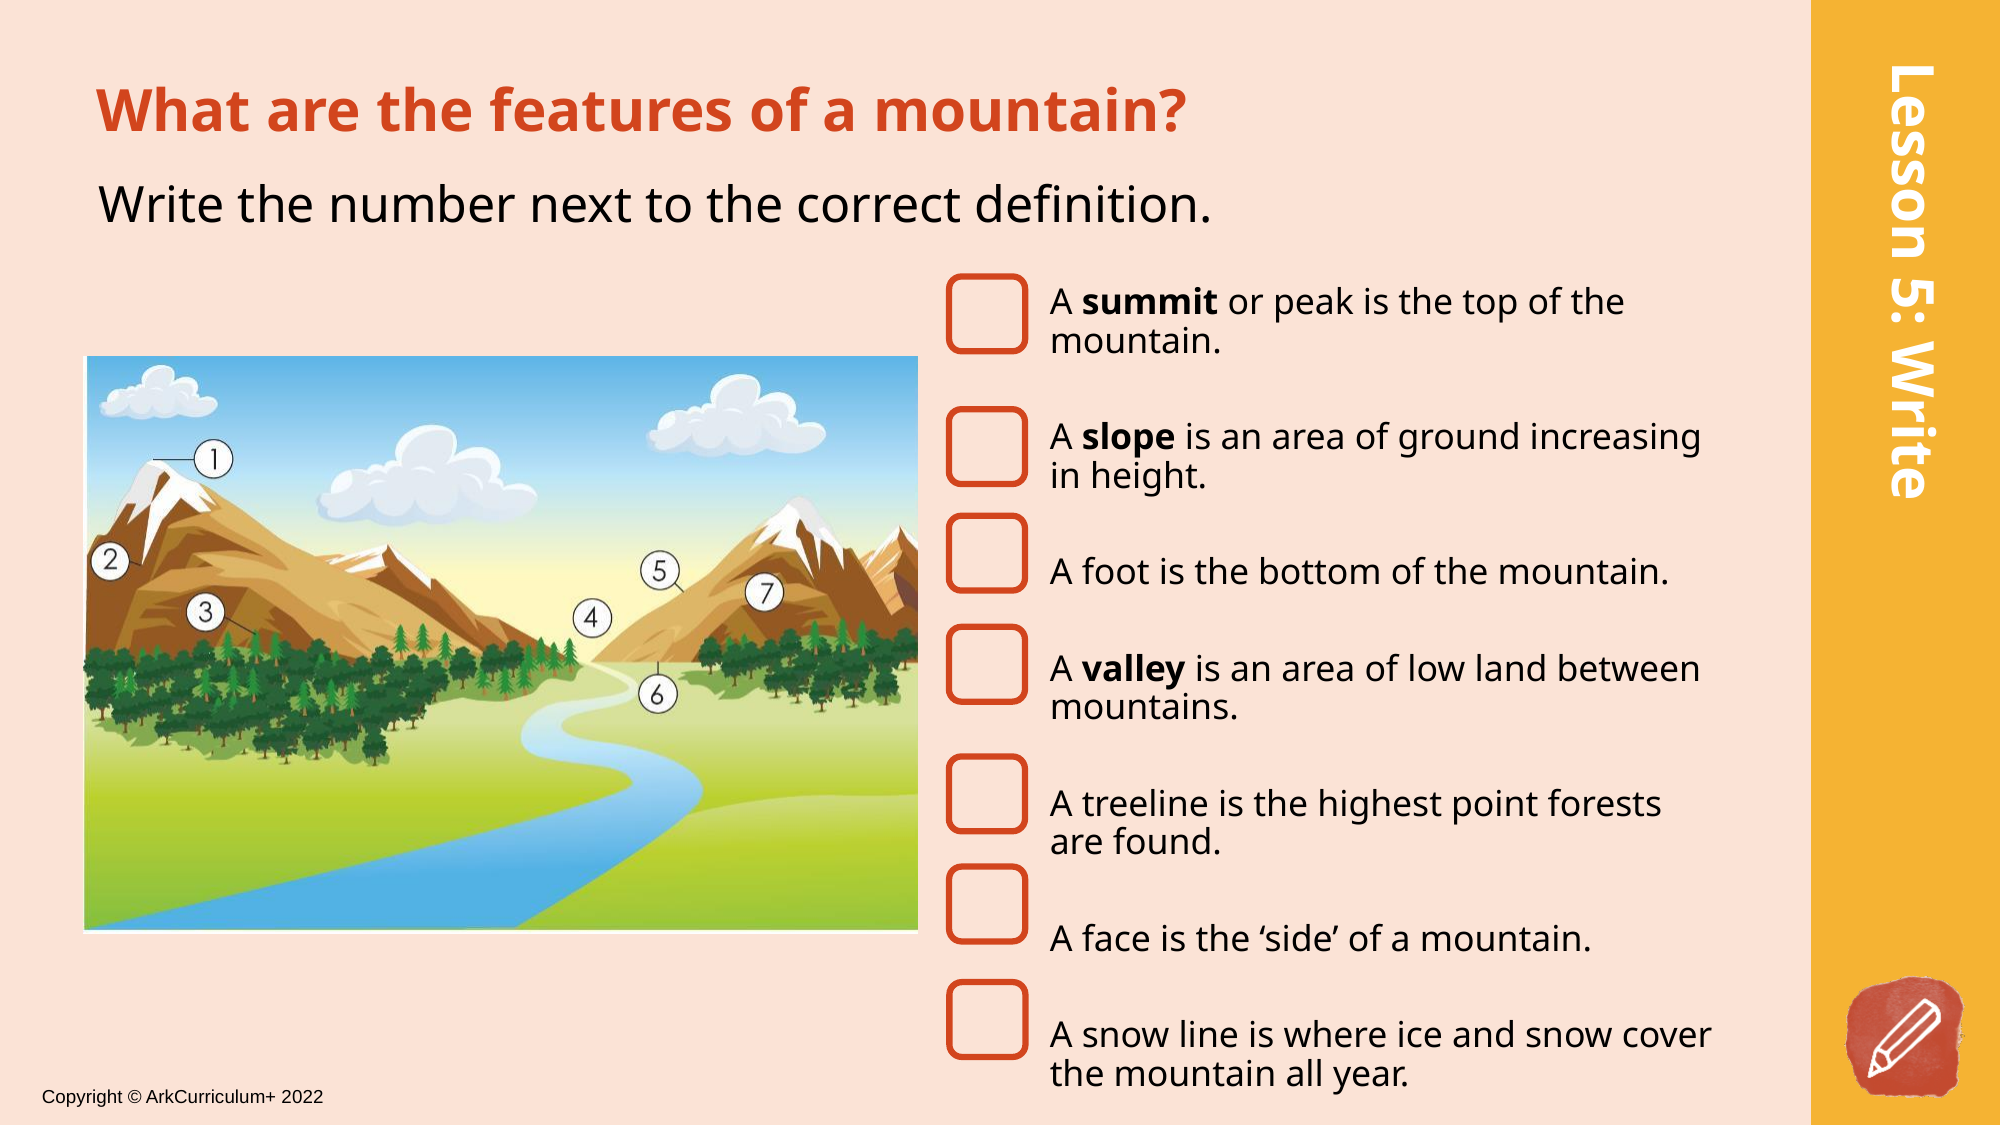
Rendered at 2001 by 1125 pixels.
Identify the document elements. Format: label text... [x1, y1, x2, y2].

text_box Lesson 5: Write [1860, 46, 1951, 787]
text_box [947, 625, 1027, 704]
text_box Copyright © ArkCurriculum+ 2022 [27, 1077, 628, 1115]
text_box Write the number next to the correct definition. [98, 179, 1361, 443]
text_box [947, 754, 1027, 833]
picture [82, 356, 918, 935]
text_box [947, 407, 1027, 486]
text_box [1810, 0, 2000, 1125]
text_box [947, 514, 1027, 593]
text_box A summit or peak is the top of the mountain. A slope is an area of ground increasing in height. A foot is the bottom of the mountain. A valley is an area of low land between mountains. A treeline is the highest point forests are found. A face is the ‘side’ of a mountain. A snow line is where ice and snow cover the mountain all year. [1034, 276, 1861, 1106]
picture [1841, 973, 1970, 1103]
text_box What are the features of a mountain? [81, 65, 1674, 150]
text_box [947, 274, 1027, 353]
text_box [947, 980, 1028, 1059]
text_box [947, 865, 1027, 944]
